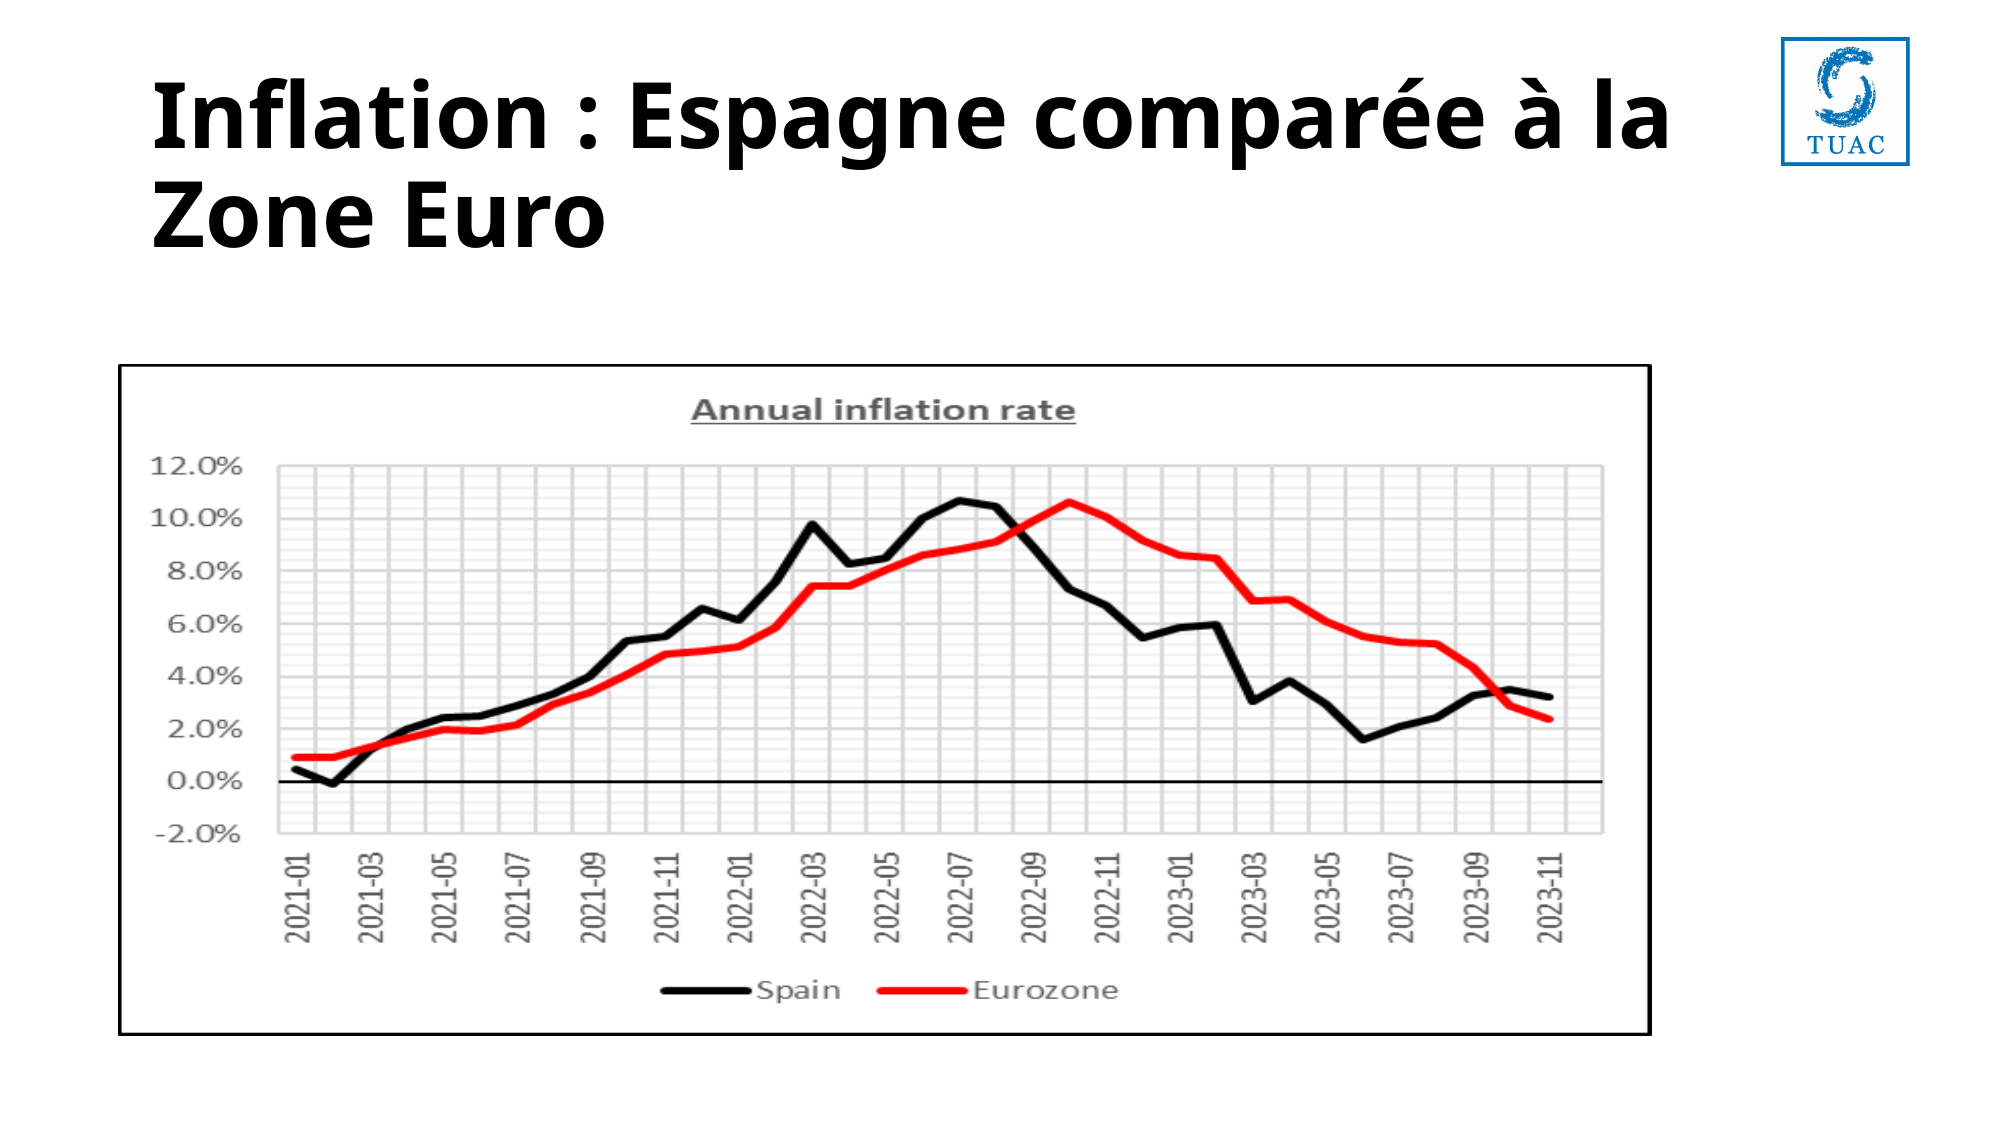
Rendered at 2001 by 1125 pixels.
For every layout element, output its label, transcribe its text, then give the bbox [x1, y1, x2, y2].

picture [1779, 34, 1911, 169]
picture [118, 363, 1652, 1036]
title Inflation : Espagne comparée à la Zone Euro [137, 59, 1755, 278]
